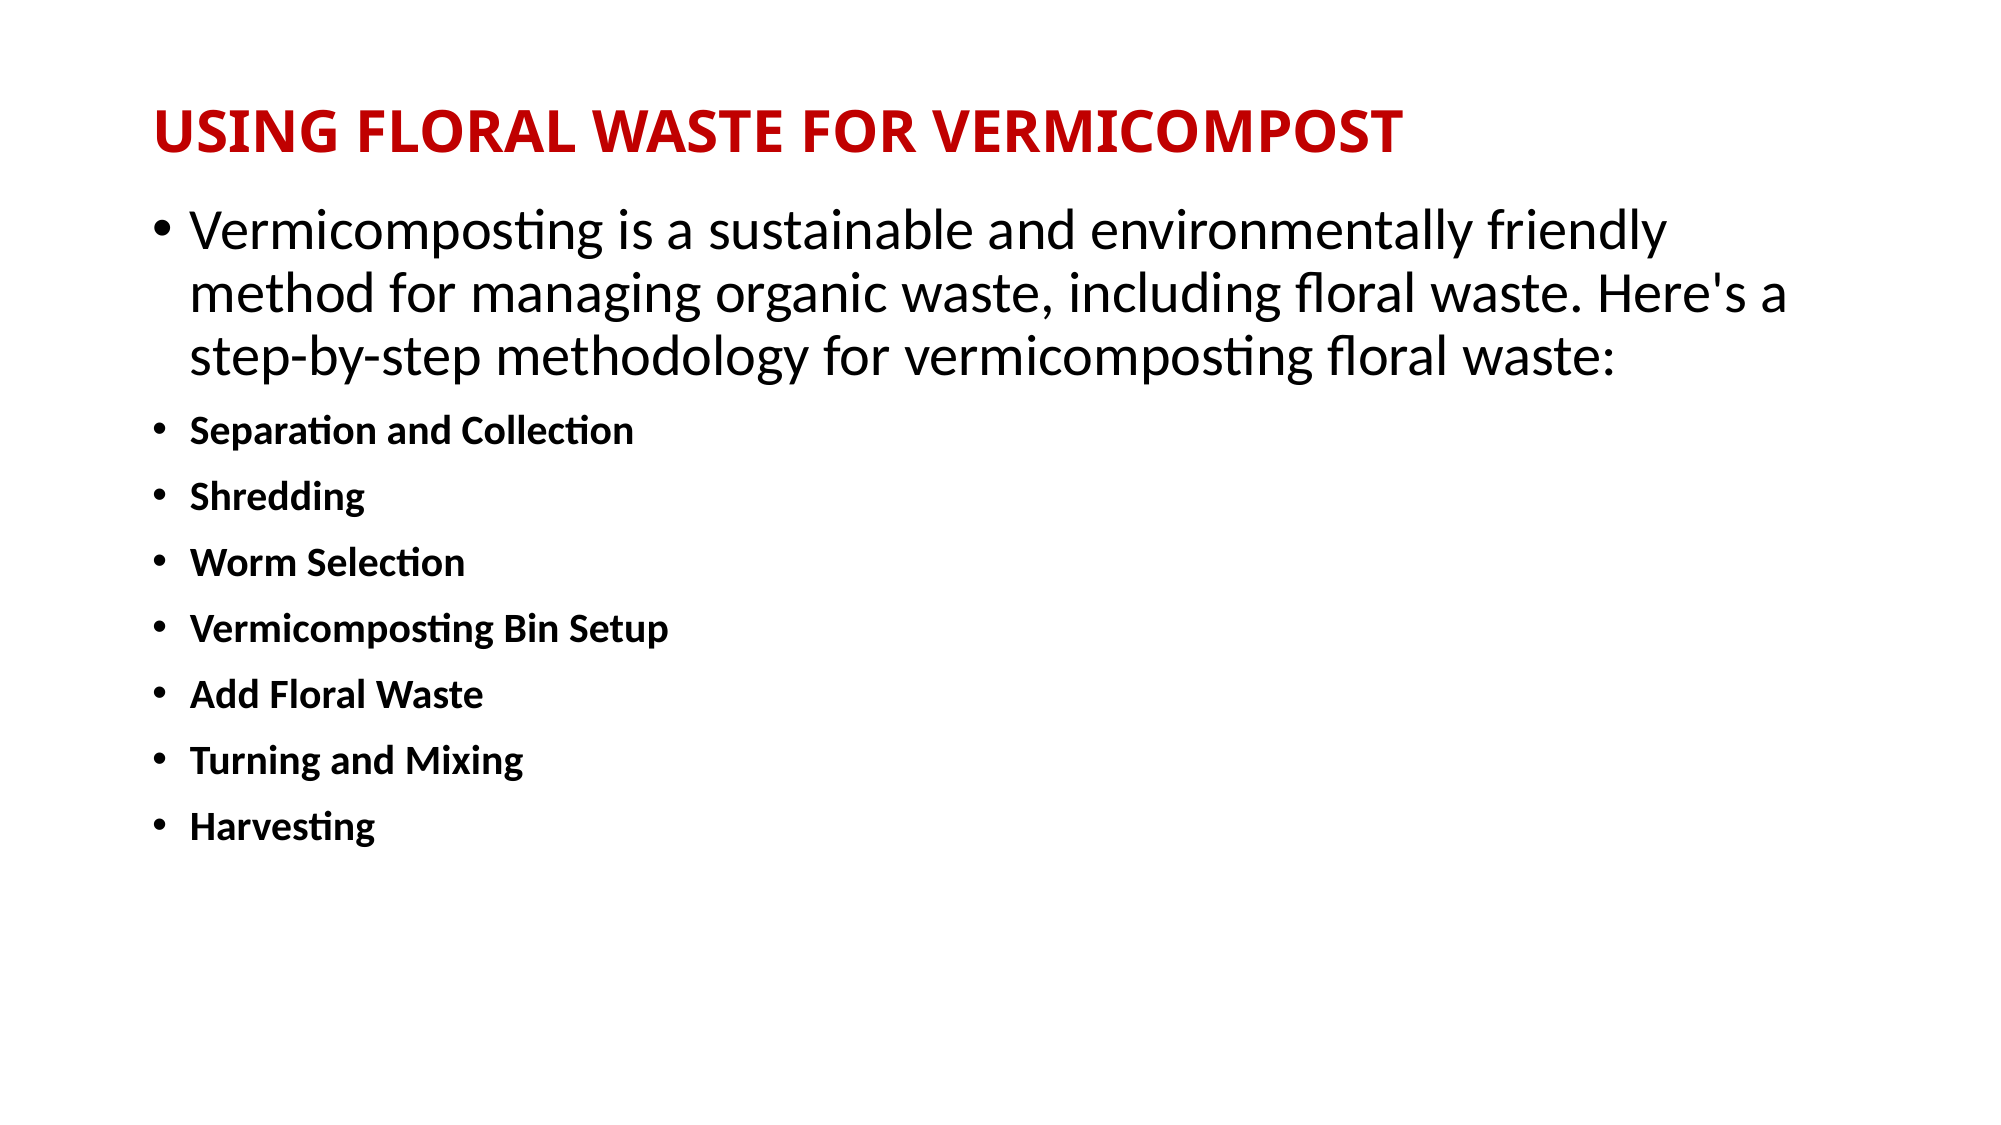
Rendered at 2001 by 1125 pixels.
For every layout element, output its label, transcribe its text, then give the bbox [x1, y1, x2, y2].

title USING FLORAL WASTE FOR VERMICOMPOST [137, 59, 1863, 191]
list Vermicomposting is a sustainable and environmentally friendly method for managing organic waste, including floral waste. Here's a step-by-step methodology for vermicomposting floral waste: Separation and Collection Shredding Worm Selection Vermicomposting Bin Setup Add Floral Waste Turning and Mixing Harvesting [137, 191, 1863, 906]
